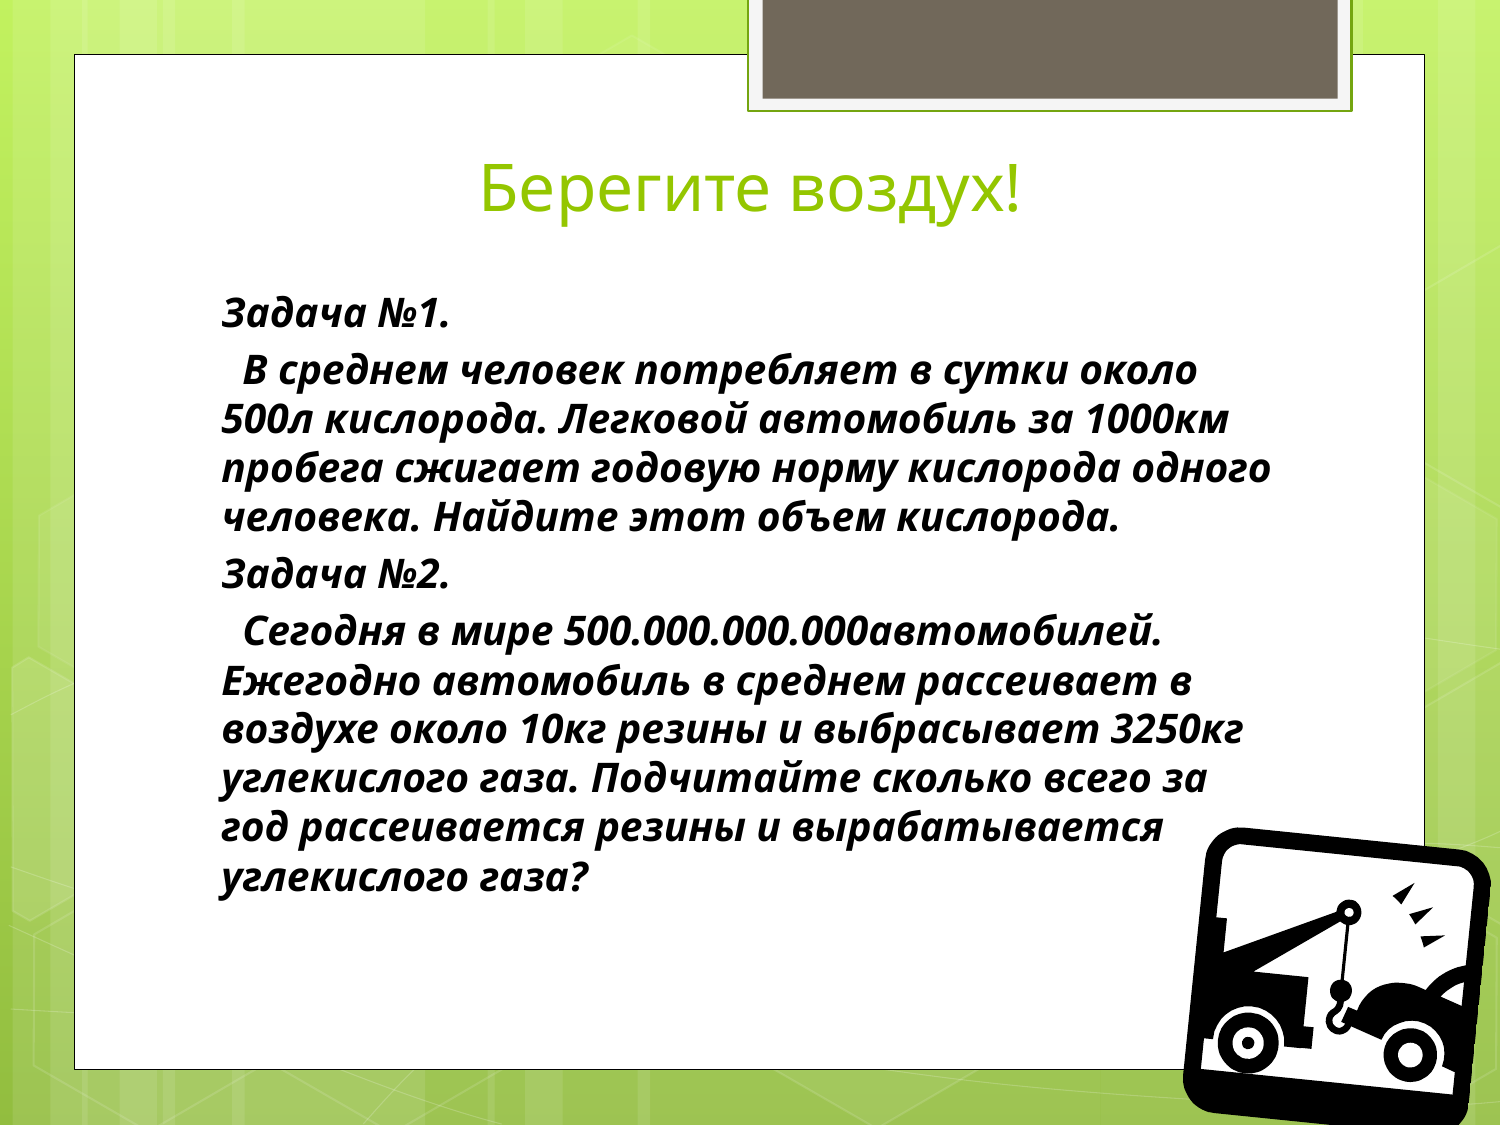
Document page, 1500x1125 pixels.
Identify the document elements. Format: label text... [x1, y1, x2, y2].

list Задача №1. В среднем человек потребляет в сутки около 500л кислорода. Легковой автомобиль за 1000км пробега сжигает годовую норму кислорода одного человека. Найдите этот объем кислорода. Задача №2. Сегодня в мире 500.000.000.000автомобилей. Ежегодно автомобиль в среднем рассеивает в воздухе около 10кг резины и выбрасывает 3250кг углекислого газа. Подчитайте сколько всего за год рассеивается резины и вырабатывается углекислого газа? [206, 278, 1296, 950]
title Берегите воздух! [206, 137, 1296, 232]
picture [1193, 837, 1481, 1125]
